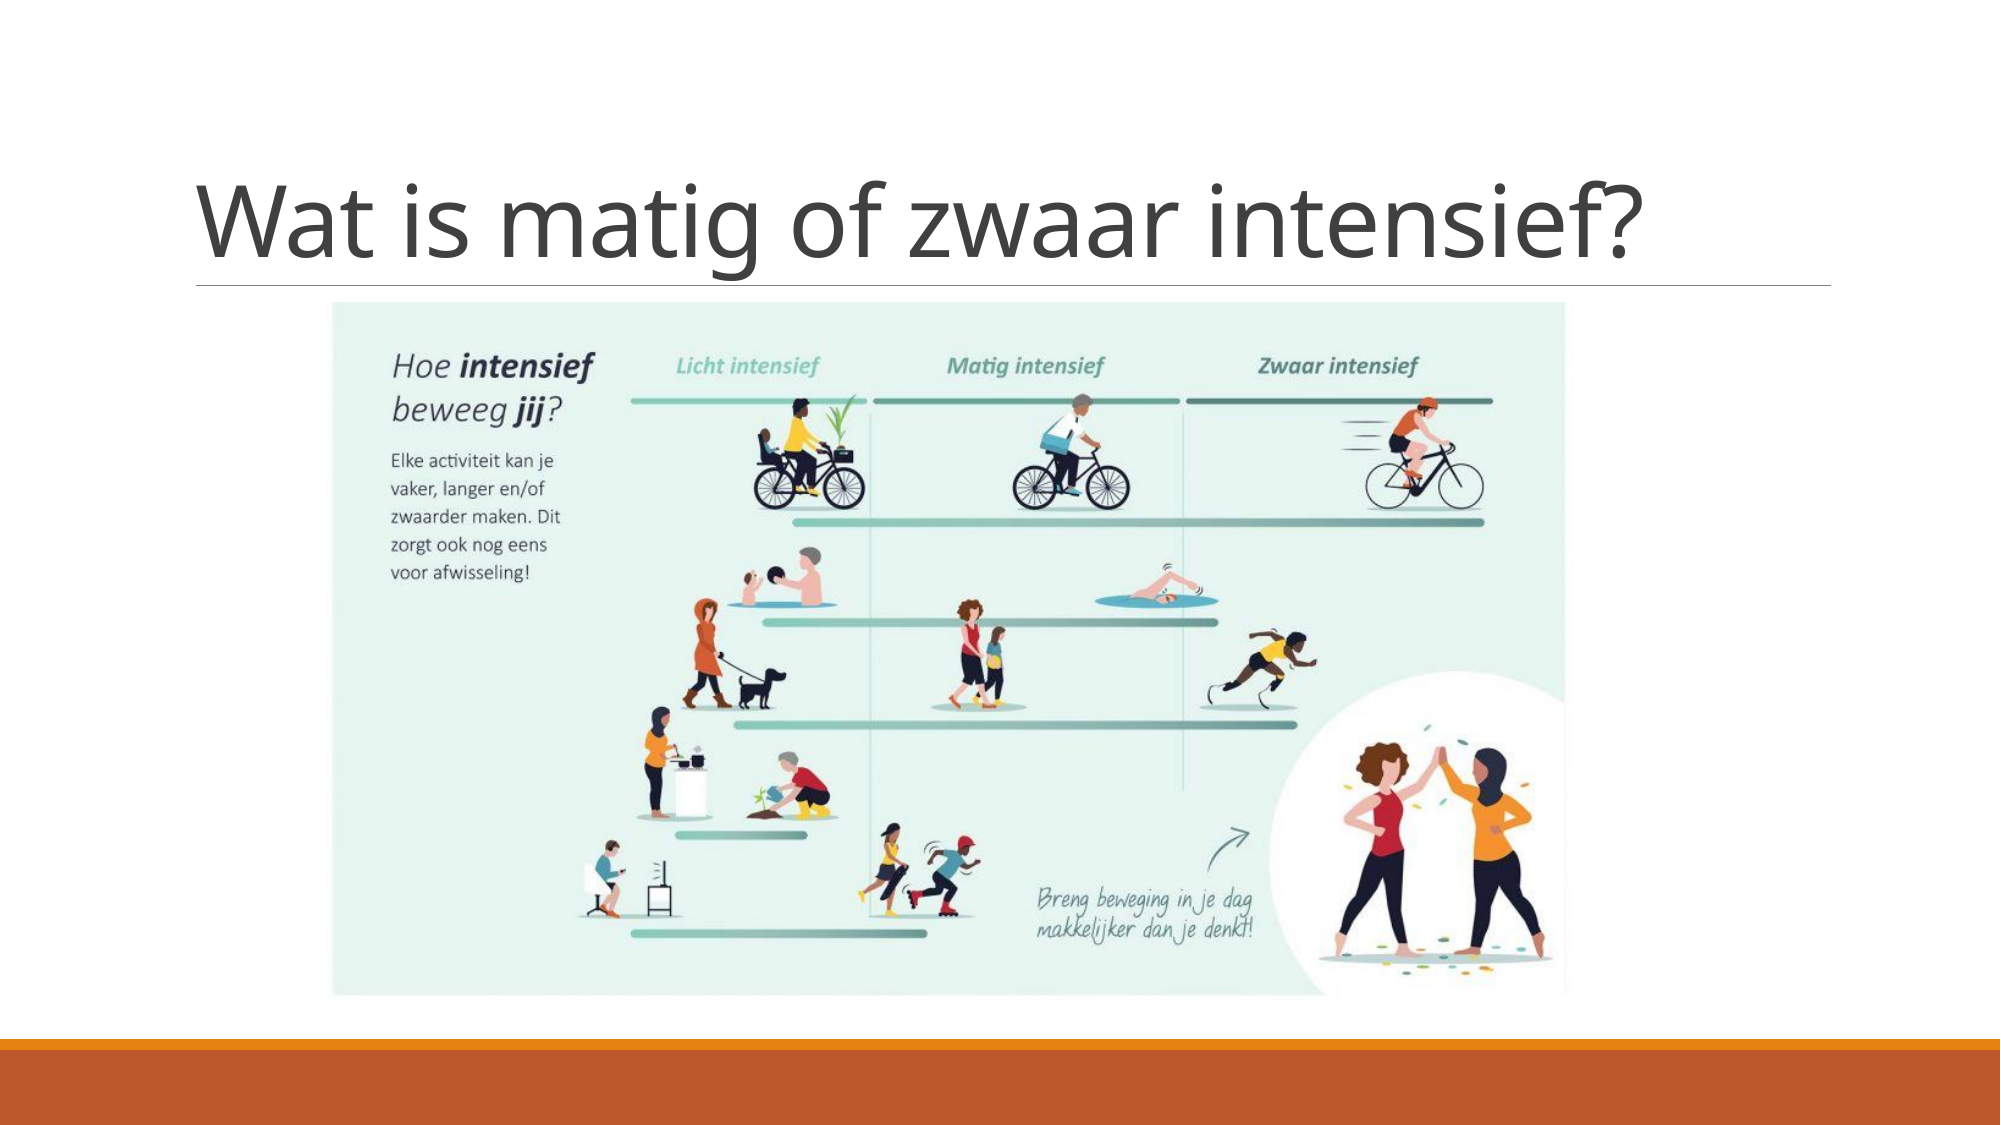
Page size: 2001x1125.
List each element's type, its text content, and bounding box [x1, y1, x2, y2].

picture [322, 302, 1575, 1002]
title Wat is matig of zwaar intensief? [180, 47, 1830, 285]
